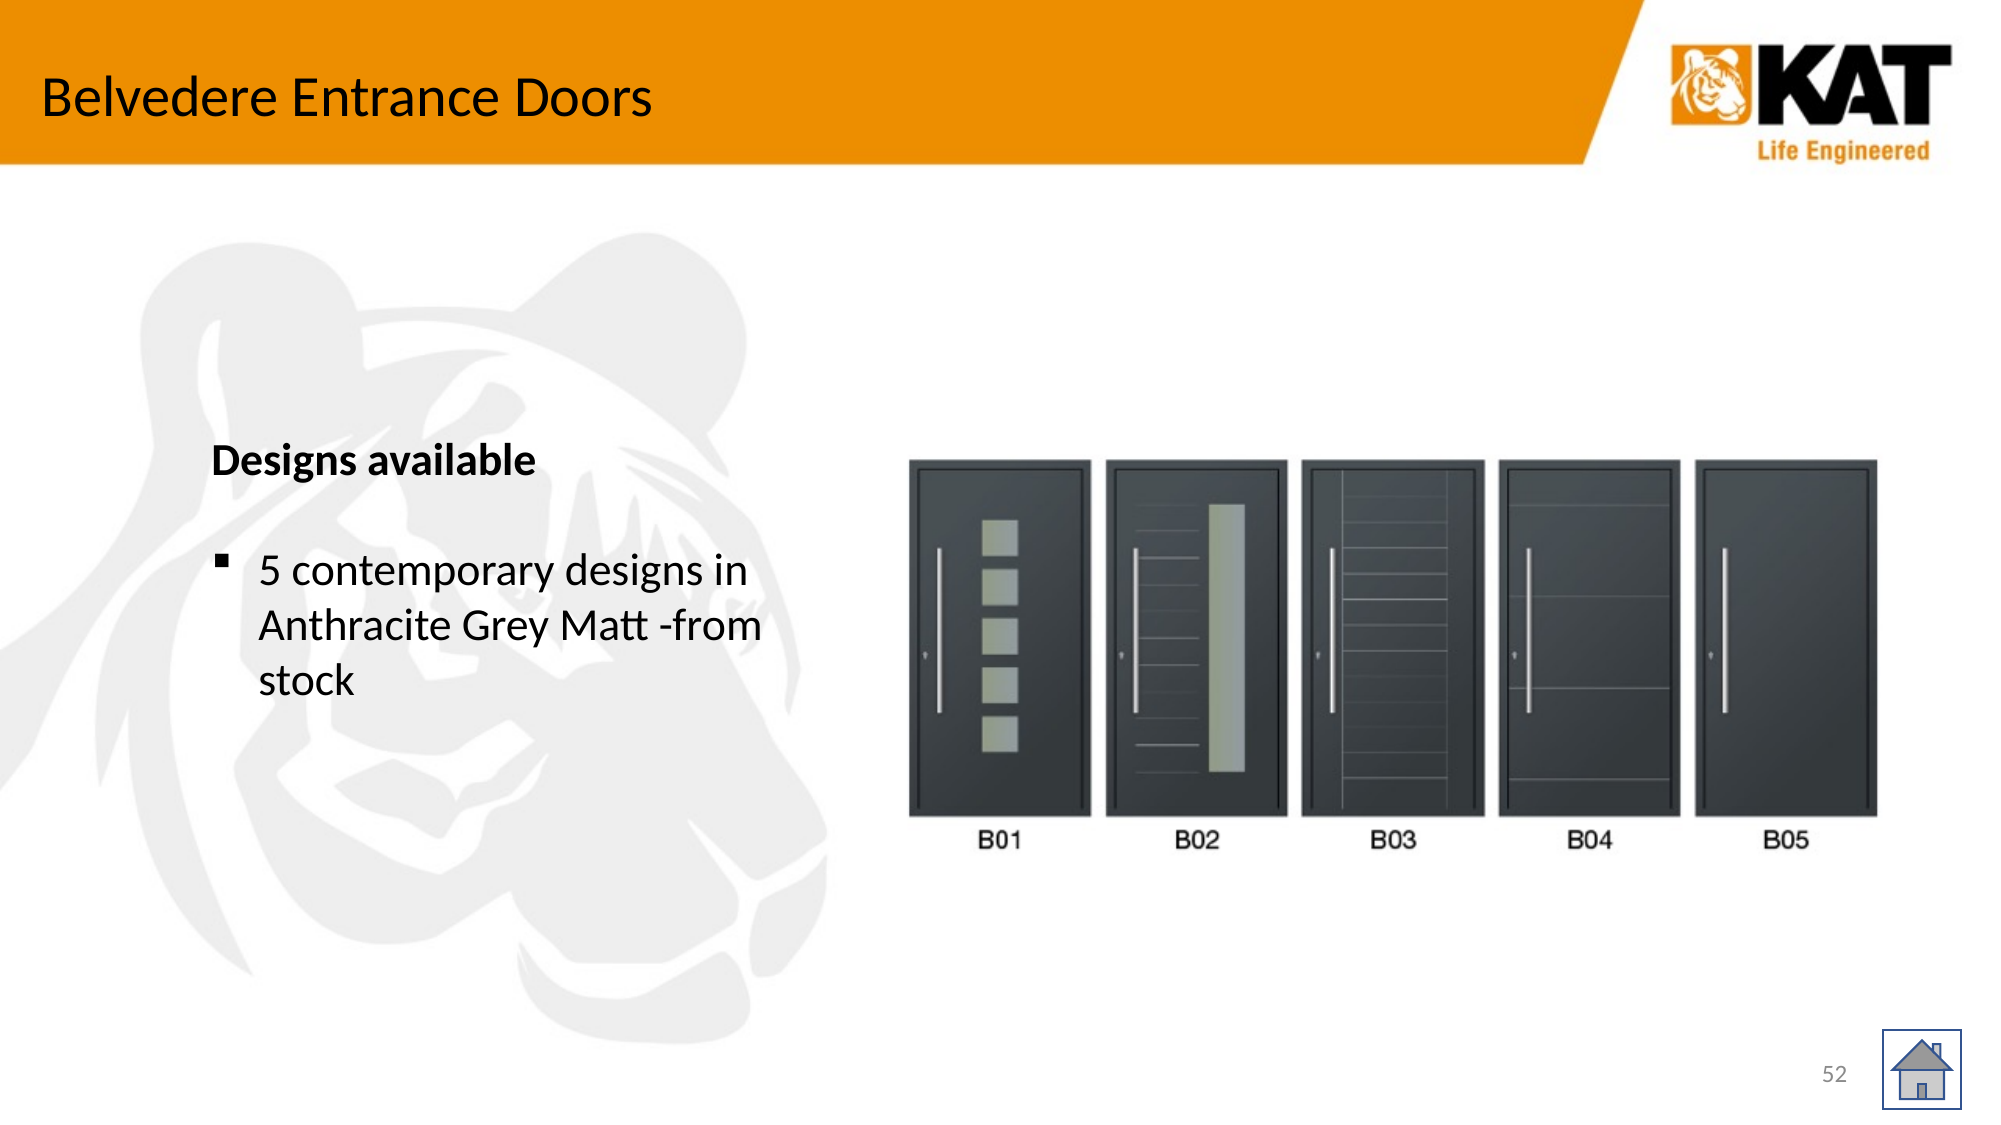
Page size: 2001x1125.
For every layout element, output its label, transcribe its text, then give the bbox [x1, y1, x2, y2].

text_box Designs available 5 contemporary designs in Anthracite Grey Matt -from stock [196, 422, 844, 822]
text_box [1882, 1029, 1962, 1110]
text_box Belvedere Entrance Doors [27, 50, 669, 136]
slide_number 52 [1412, 1042, 1863, 1103]
picture [0, 0, 2001, 1125]
